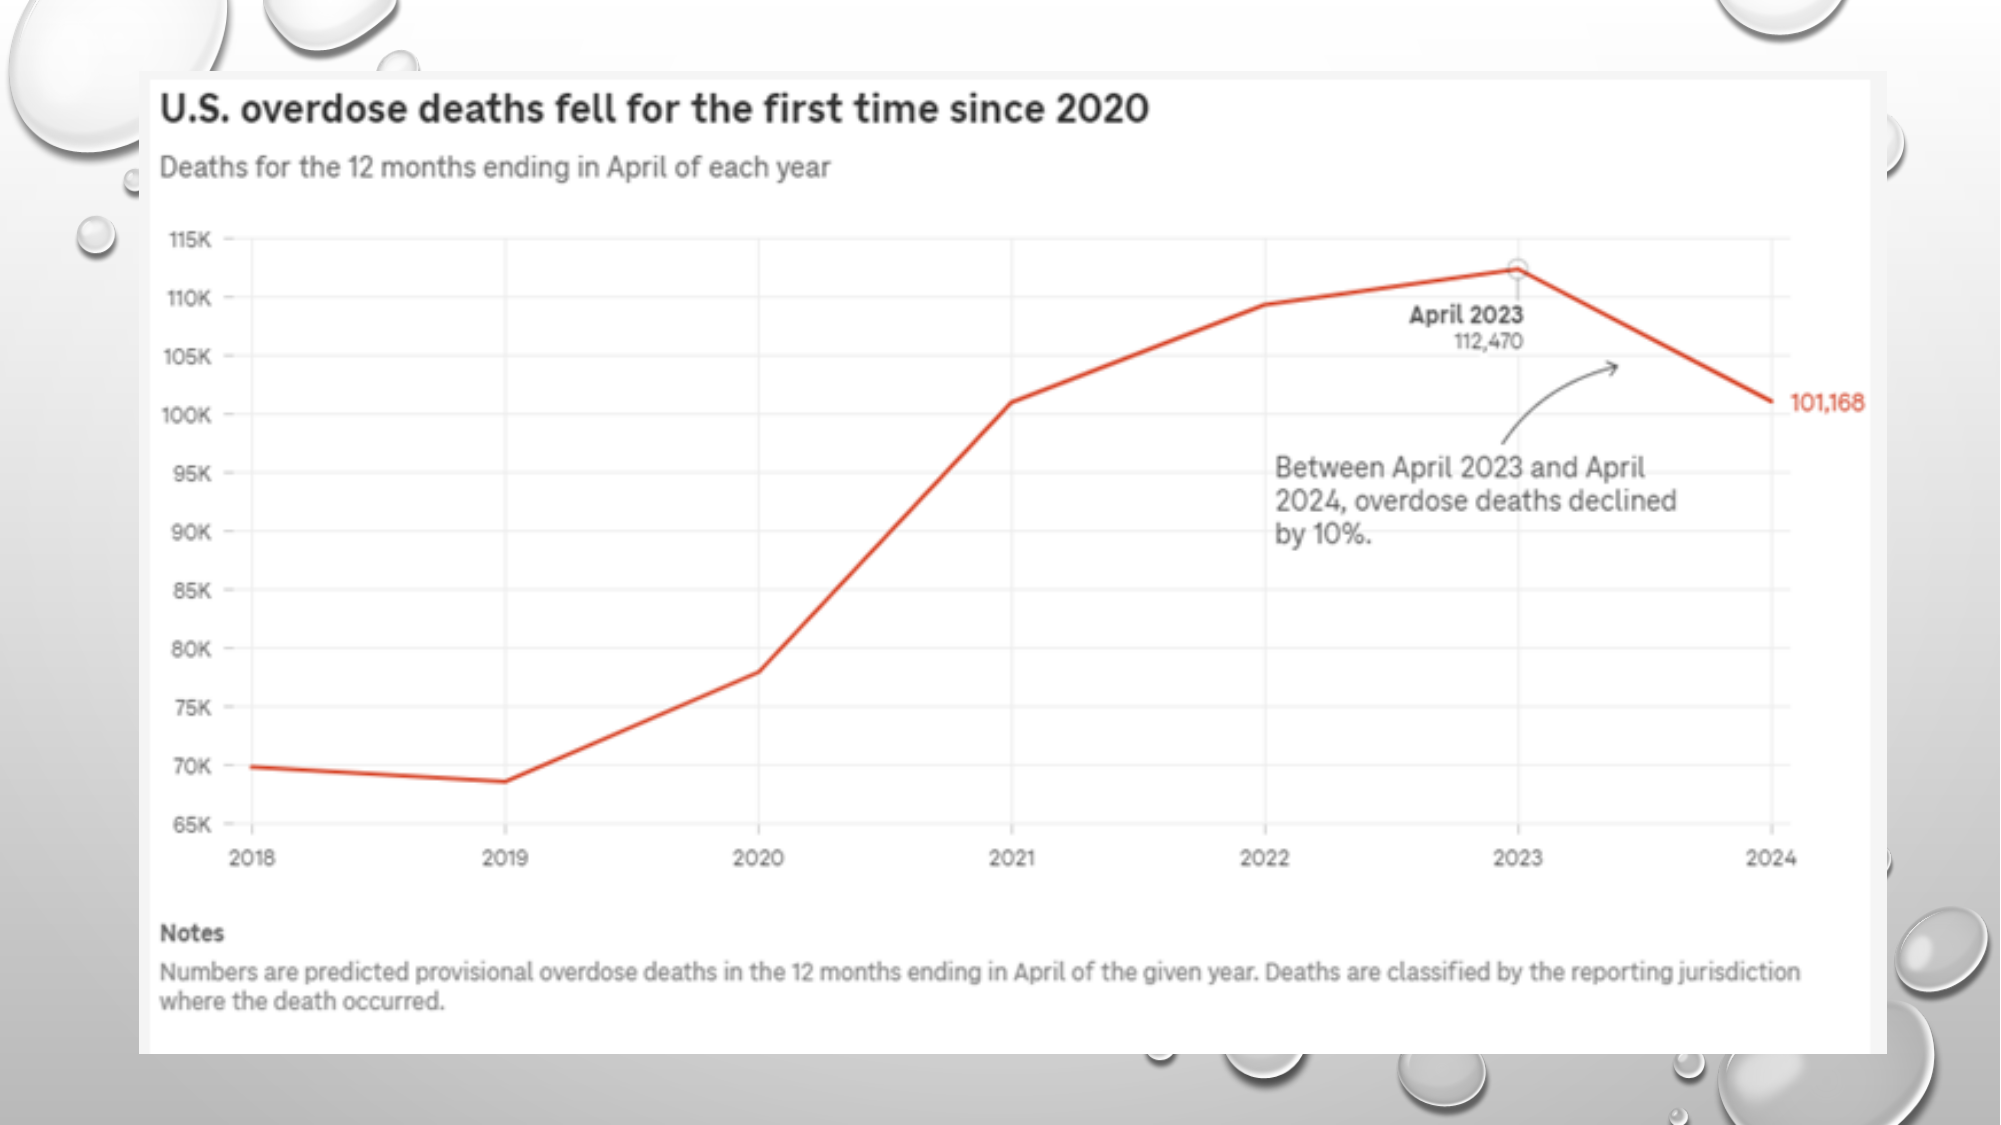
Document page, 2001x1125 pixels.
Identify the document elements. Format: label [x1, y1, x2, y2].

list [138, 71, 1887, 1054]
picture [0, 0, 2000, 1125]
